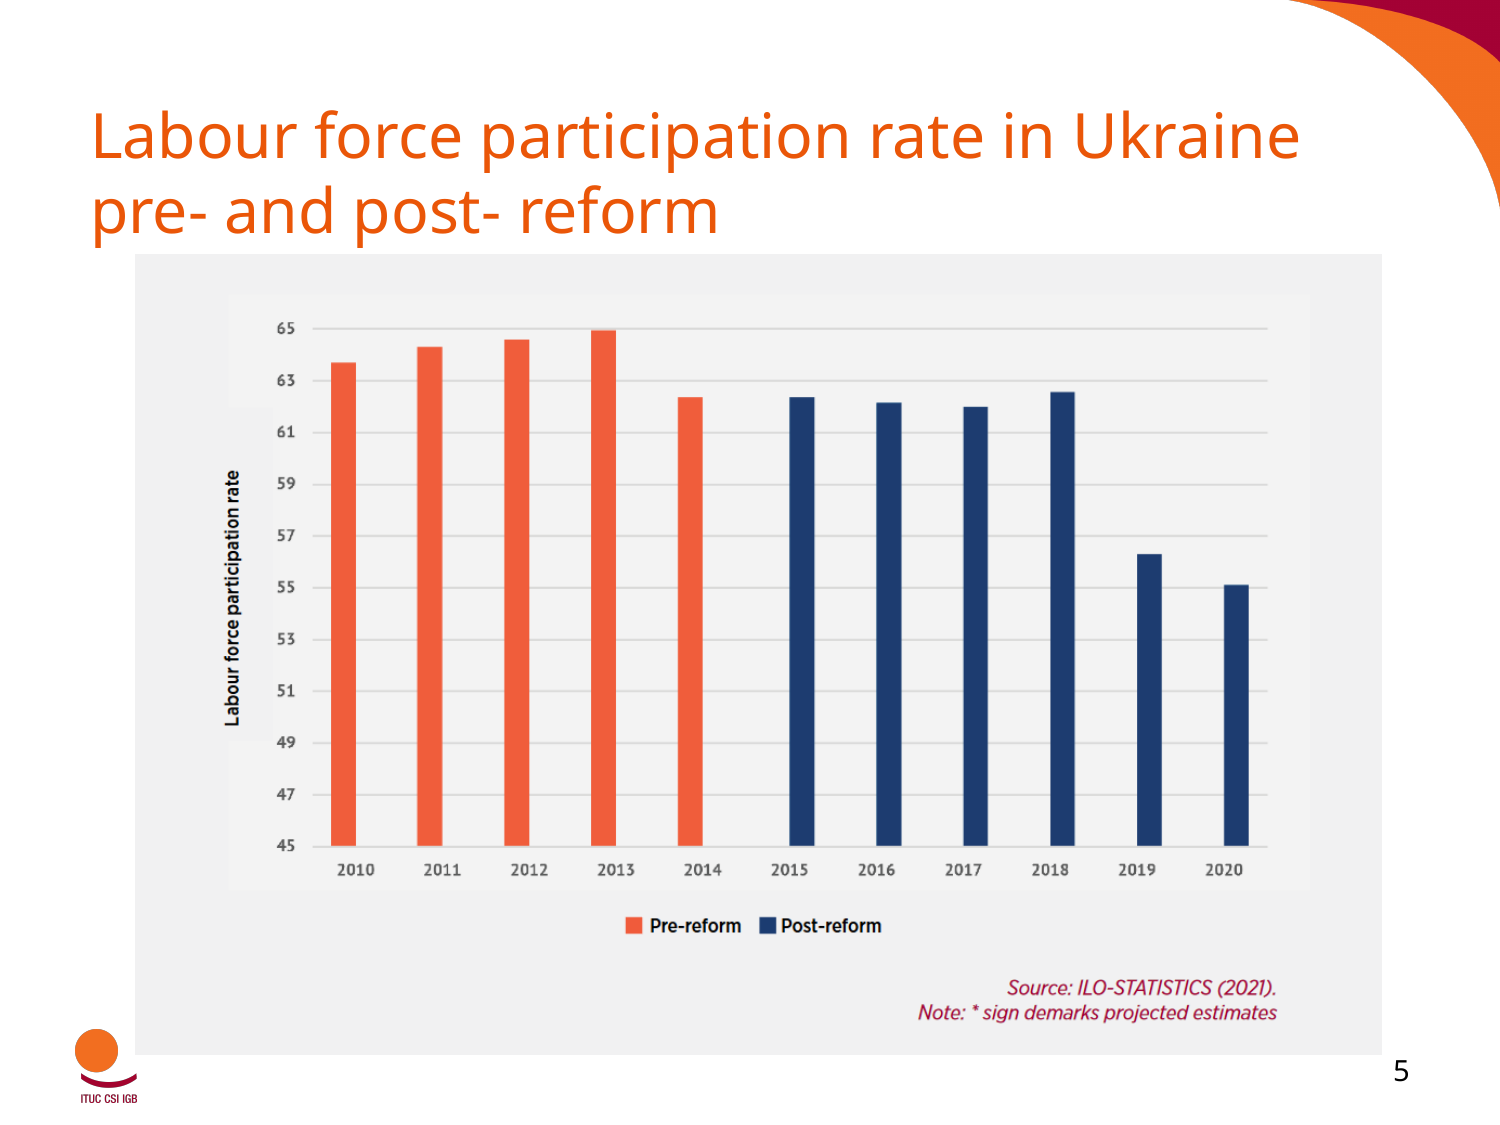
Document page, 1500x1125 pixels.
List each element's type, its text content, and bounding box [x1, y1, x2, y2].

title Labour force participation rate in Ukraine pre- and post- reform [75, 87, 1425, 255]
picture [1267, 0, 1500, 232]
slide_number 5 [1074, 1042, 1425, 1103]
picture [75, 254, 1383, 1103]
